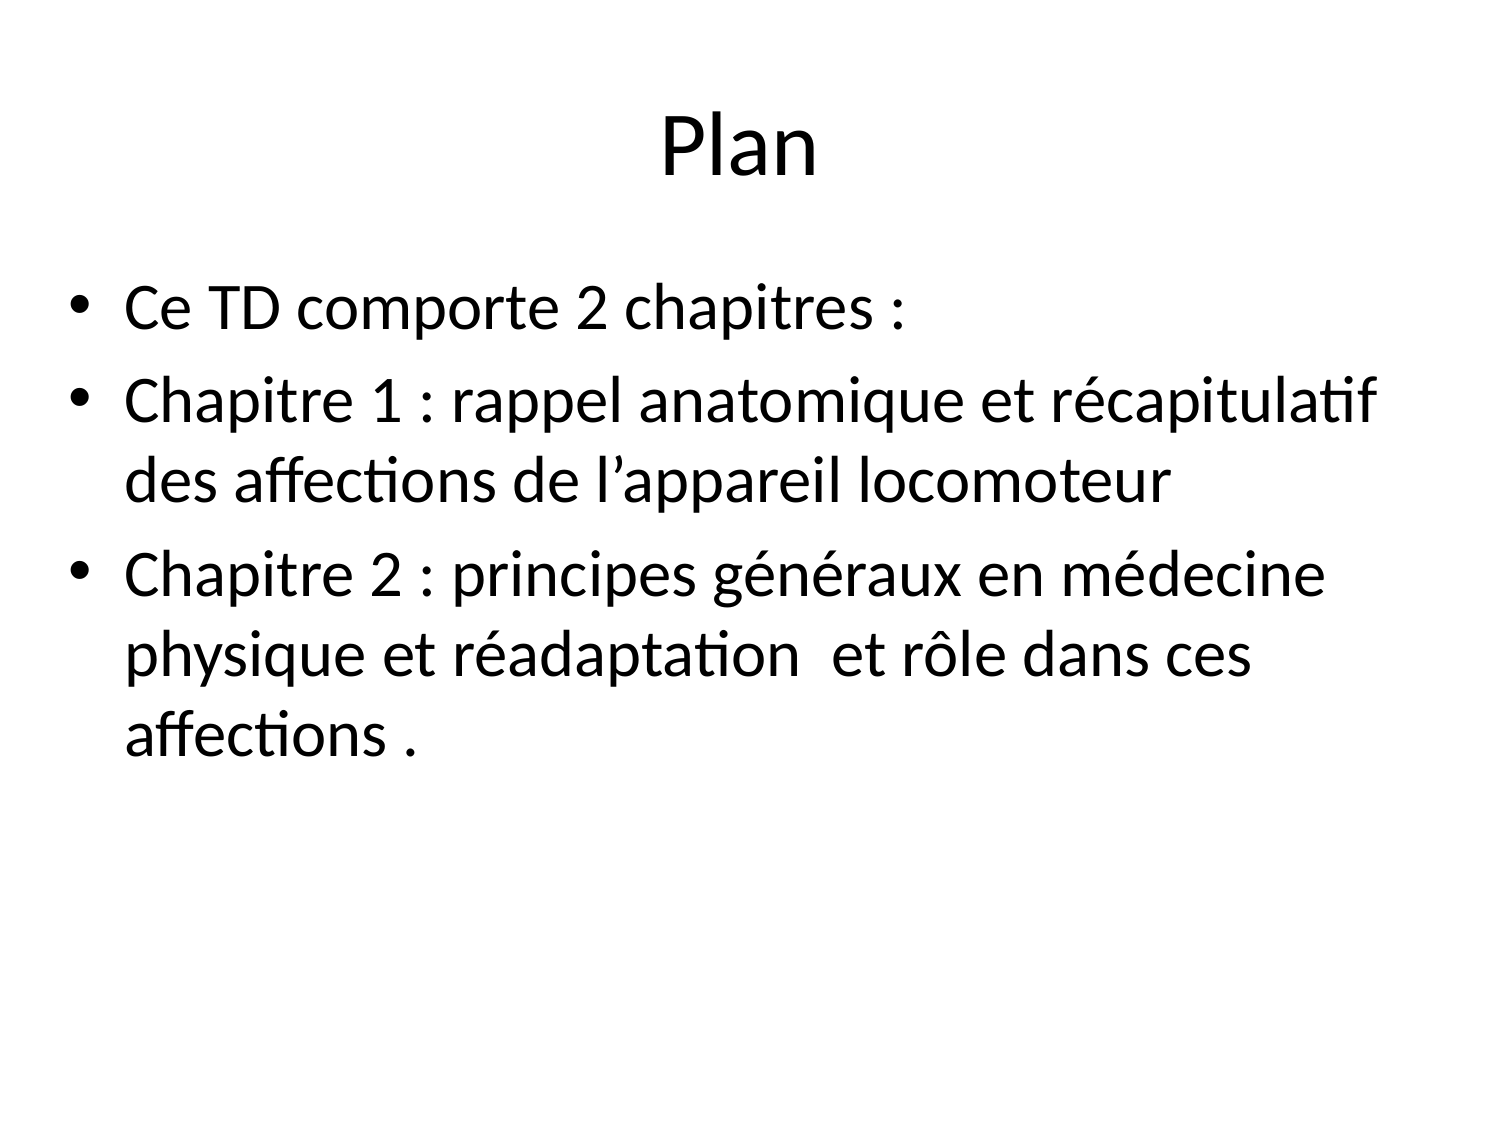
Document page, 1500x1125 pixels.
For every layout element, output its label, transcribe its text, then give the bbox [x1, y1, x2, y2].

list Ce TD comporte 2 chapitres : Chapitre 1 : rappel anatomique et récapitulatif des affections de l’appareil locomoteur Chapitre 2 : principes généraux en médecine physique et réadaptation et rôle dans ces affections . [53, 255, 1404, 998]
title Plan [75, 45, 1425, 233]
